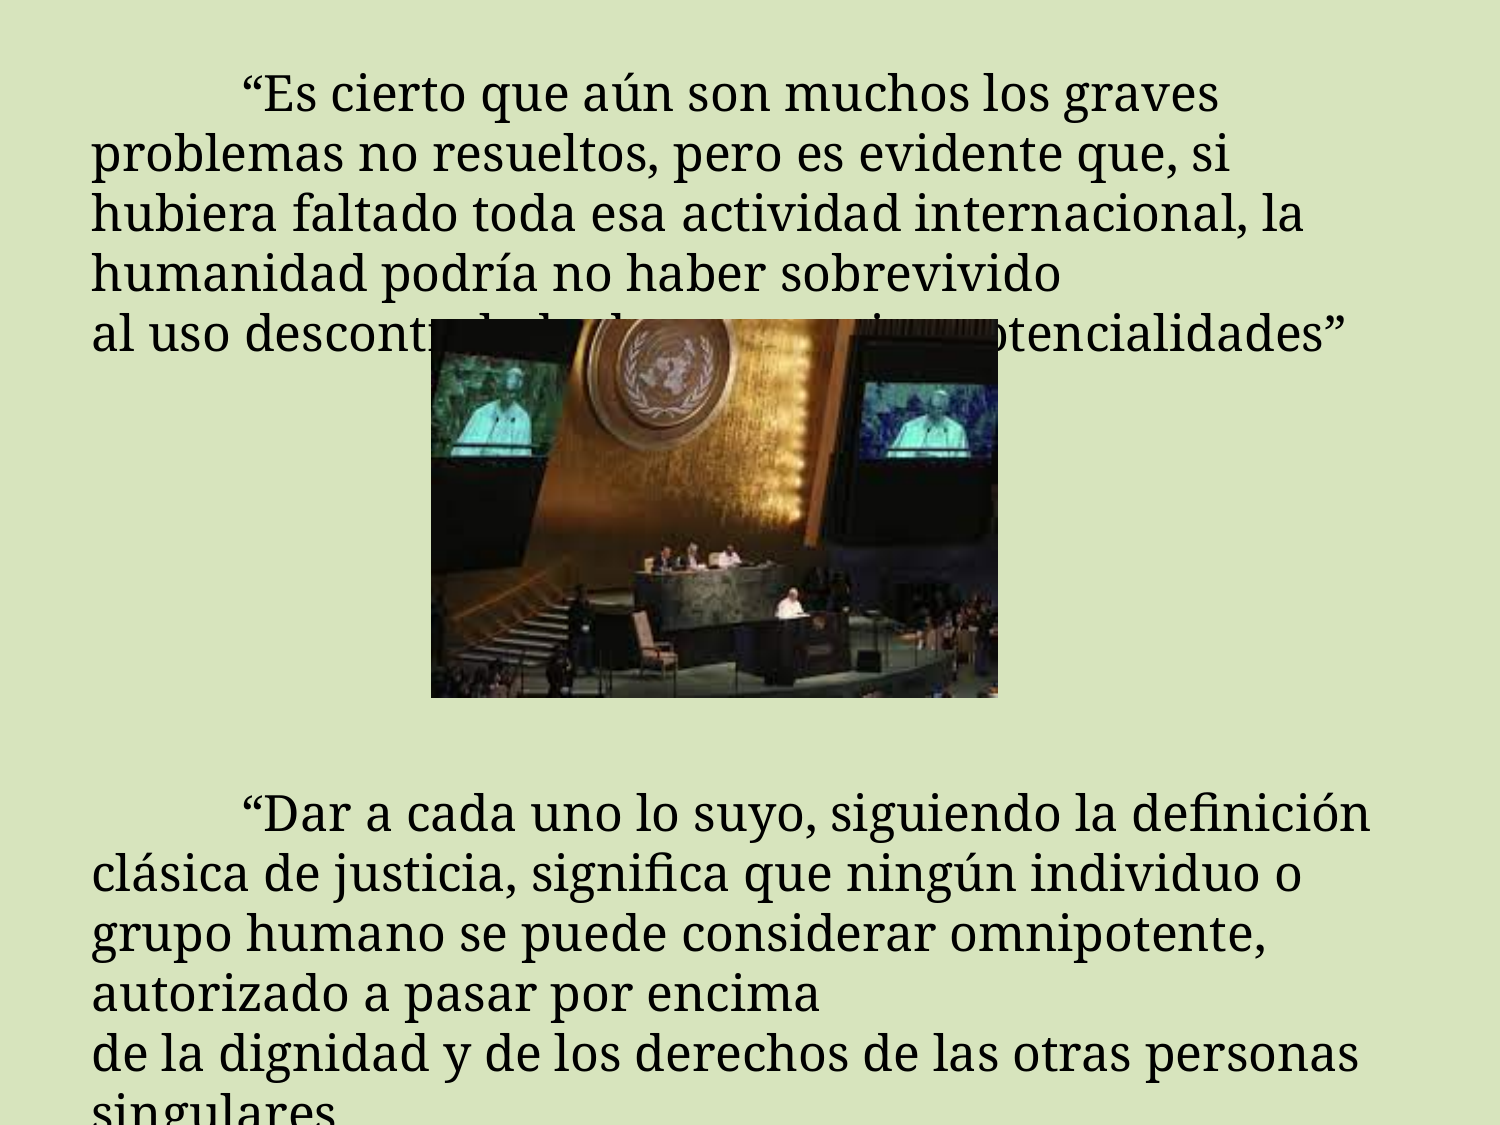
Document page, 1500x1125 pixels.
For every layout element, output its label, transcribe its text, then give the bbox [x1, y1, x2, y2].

picture [430, 319, 999, 698]
text_box “Es cierto que aún son muchos los graves problemas no resueltos, pero es evidente que, si hubiera faltado toda esa actividad internacional, la humanidad podría no haber sobrevivido al uso descontrolado de sus propias potencialidades” “Dar a cada uno lo suyo, siguiendo la definición clásica de justicia, significa que ningún individuo o grupo humano se puede considerar omnipotente, autorizado a pasar por encima de la dignidad y de los derechos de las otras personas singulares o de sus agrupaciones sociales” [76, 54, 1424, 1125]
